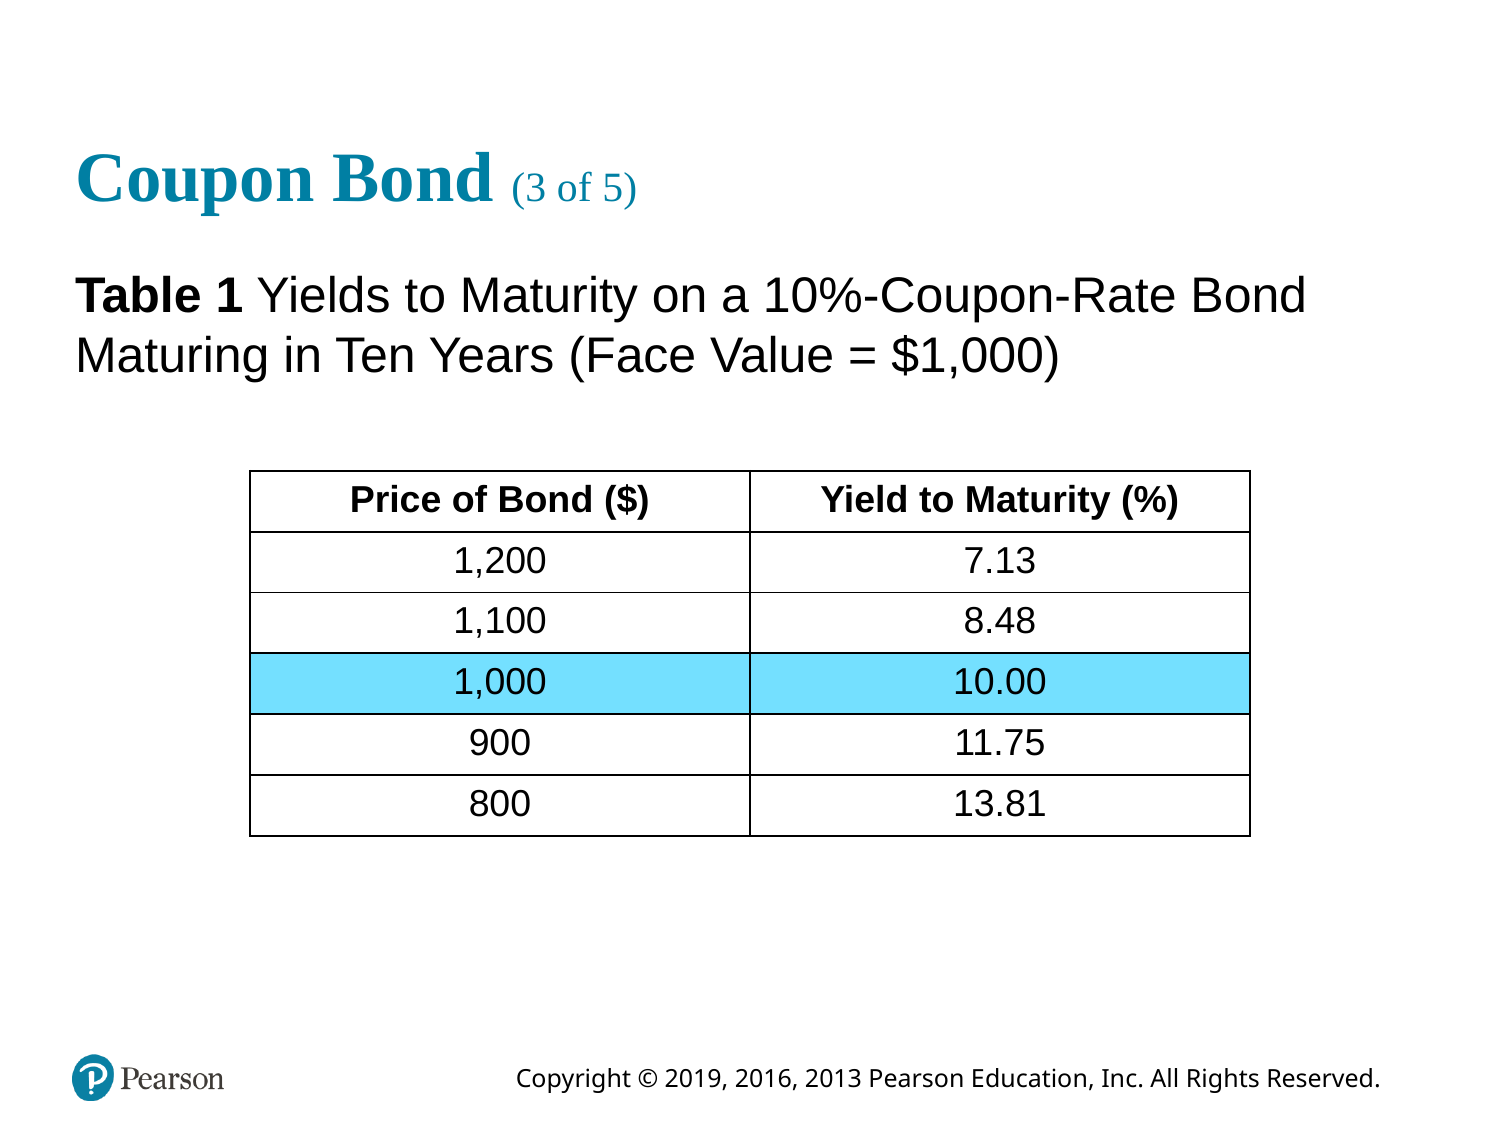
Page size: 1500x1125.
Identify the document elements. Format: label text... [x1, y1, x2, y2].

table_header Yield to Maturity (%) [751, 472, 1249, 531]
table_cell 11.75 [751, 715, 1249, 774]
table_cell 10.00 [751, 654, 1249, 713]
table_cell 800 [251, 776, 749, 835]
table_cell 13.81 [751, 776, 1249, 835]
picture [72, 1054, 89, 1072]
picture [81, 1064, 107, 1089]
title Coupon Bond (3 of 5) [75, 35, 1425, 216]
table_cell 7.13 [751, 533, 1249, 592]
table_cell 1,200 [251, 533, 749, 592]
picture [99, 1054, 224, 1101]
table_cell 8.48 [751, 593, 1249, 652]
table_cell 1,100 [251, 593, 749, 652]
list Table 1 Yields to Maturity on a 10%-Coupon-Rate Bond Maturing in Ten Years (Face Value = $1,000) [75, 262, 1425, 388]
picture [72, 1087, 83, 1101]
table_cell 1,000 [251, 654, 749, 713]
table_cell 900 [251, 715, 749, 774]
table_header Price of Bond ($) [251, 472, 749, 531]
